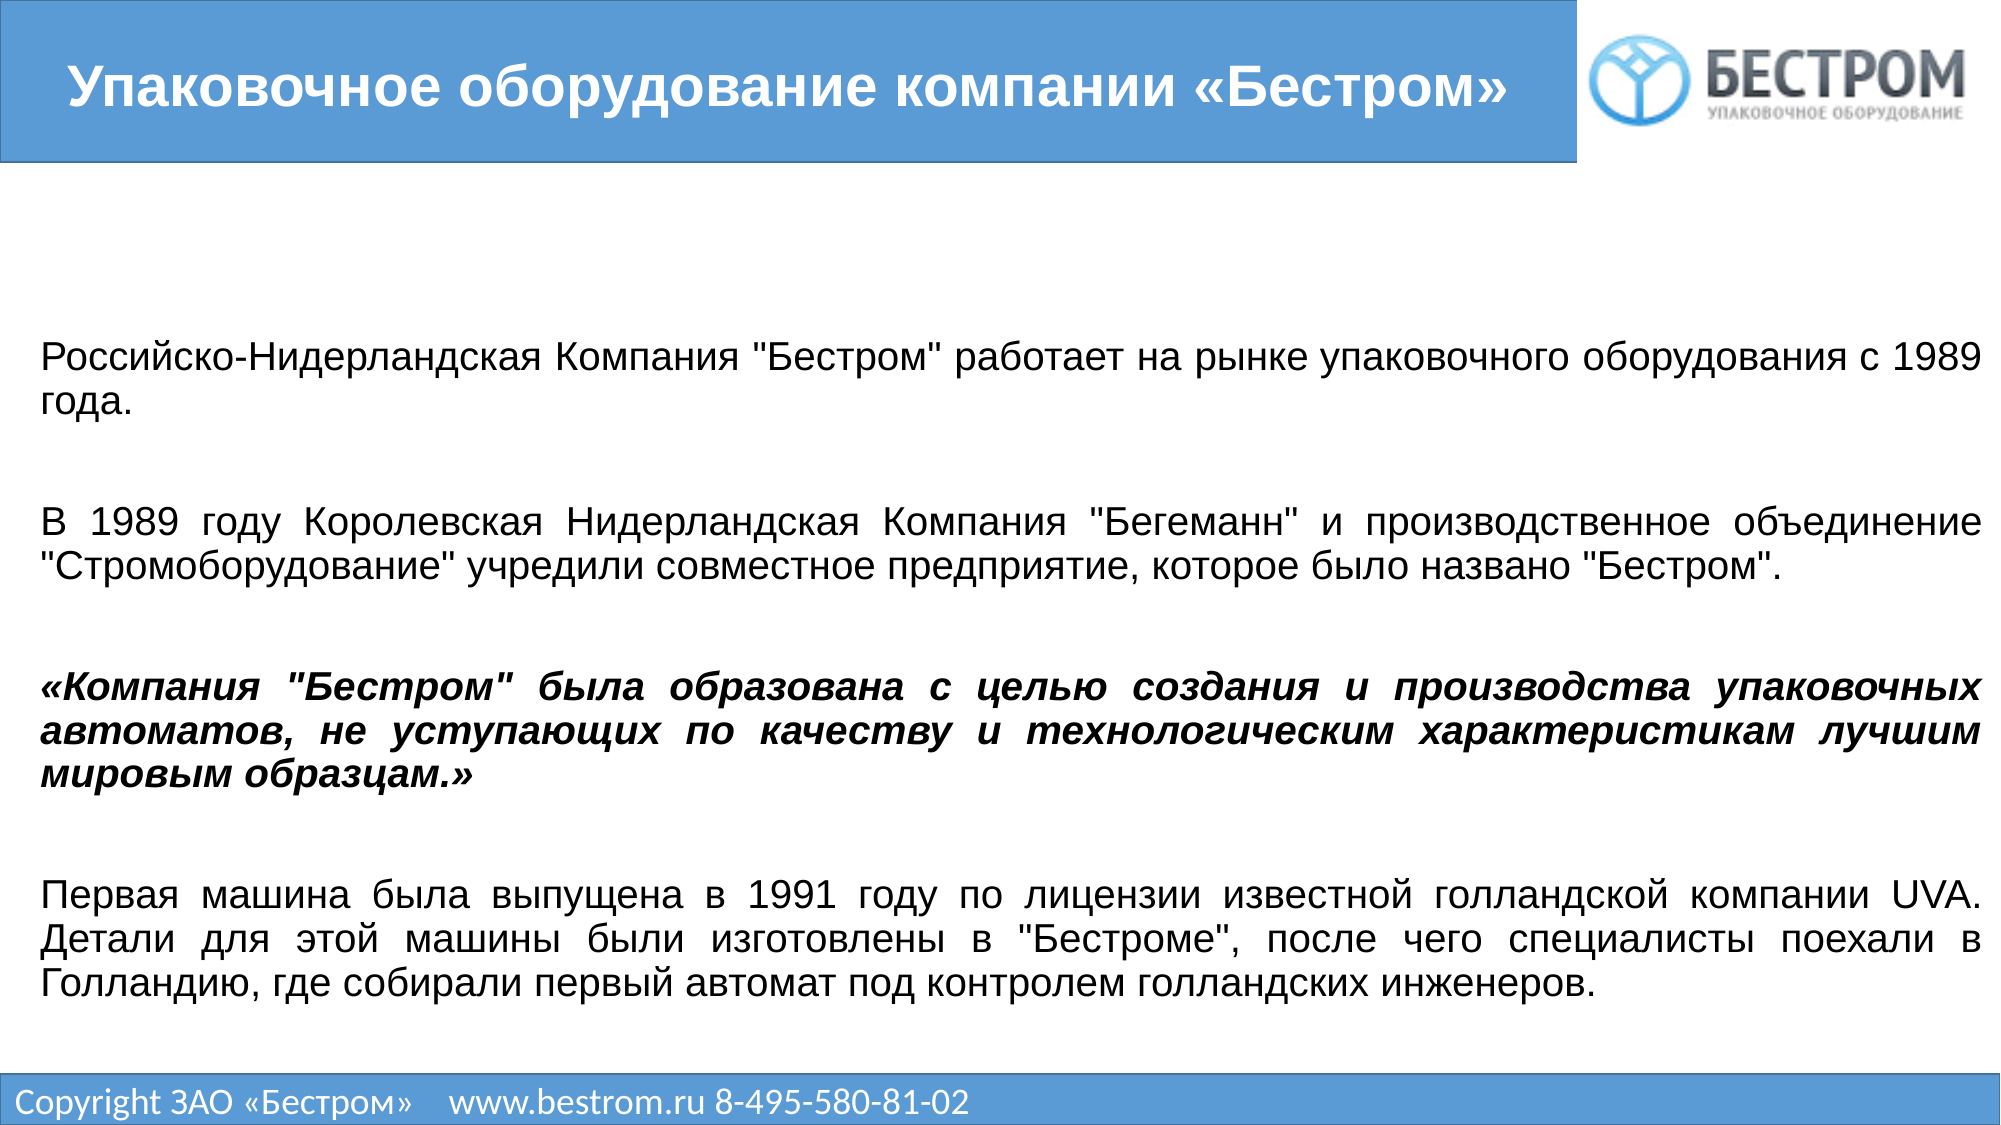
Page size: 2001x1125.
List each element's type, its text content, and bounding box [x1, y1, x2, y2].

text_box [0, 127, 1577, 163]
title Упаковочное оборудование компании «Бестром» [0, 0, 1577, 127]
text_box Copyright ЗАО «Бестром» www.bestrom.ru 8-495-580-81-02 [0, 1073, 2000, 1125]
picture [1577, 0, 2000, 167]
subtitle Российско-Нидерландская Компания "Бестром" работает на рынке упаковочного оборудования с 1989 года. В 1989 году Королевская Нидерландская Компания "Бегеманн" и производственное объединение "Стромоборудование" учредили совместное предприятие, которое было названо "Бестром". «Компания "Бестром" была образована с целью создания и производства упаковочных автоматов, не уступающих по качеству и технологическим характеристикам лучшим мировым образцам.» Первая машина была выпущена в 1991 году по лицензии известной голландской компании UVA. Детали для этой машины были изготовлены в "Бестроме", после чего специалисты поехали в Голландию, где собирали первый автомат под контролем голландских инженеров. [25, 262, 2000, 1073]
